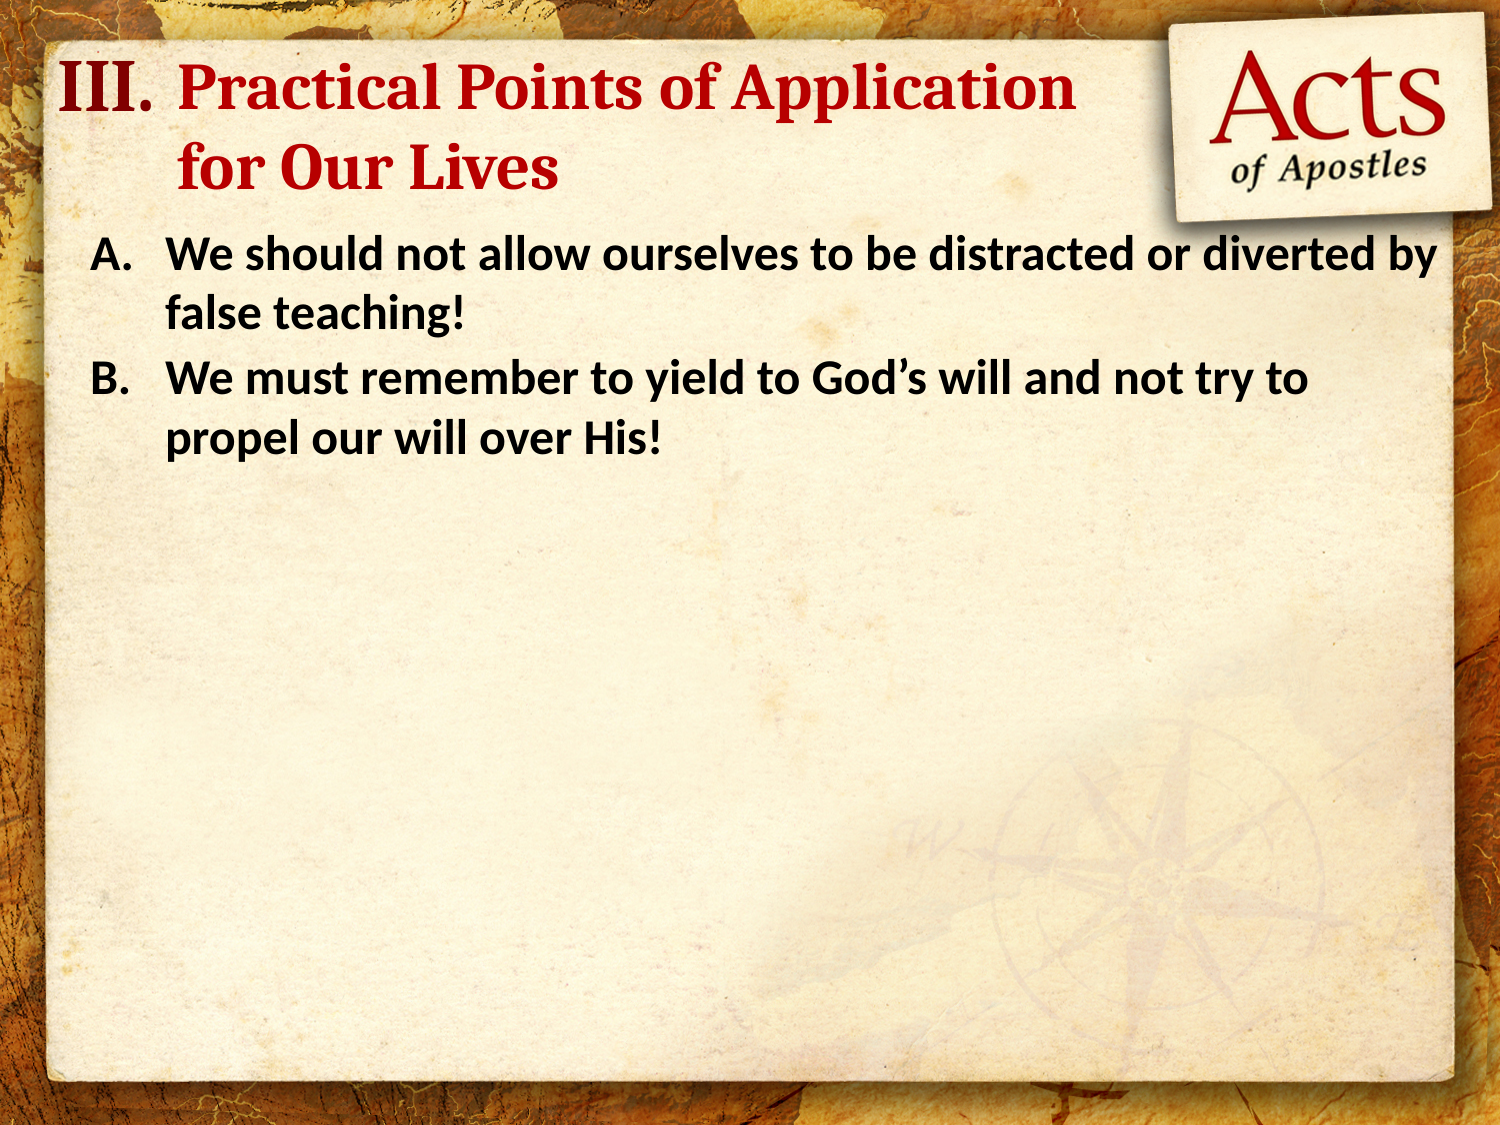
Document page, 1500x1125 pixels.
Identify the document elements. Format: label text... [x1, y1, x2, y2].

title Practical Points of Application for Our Lives [162, 45, 1175, 200]
text_box III. [37, 37, 175, 125]
list We should not allow ourselves to be distracted or diverted by false teaching! We must remember to yield to God’s will and not try to propel our will over His! [75, 212, 1463, 1113]
picture [0, 0, 1500, 1125]
